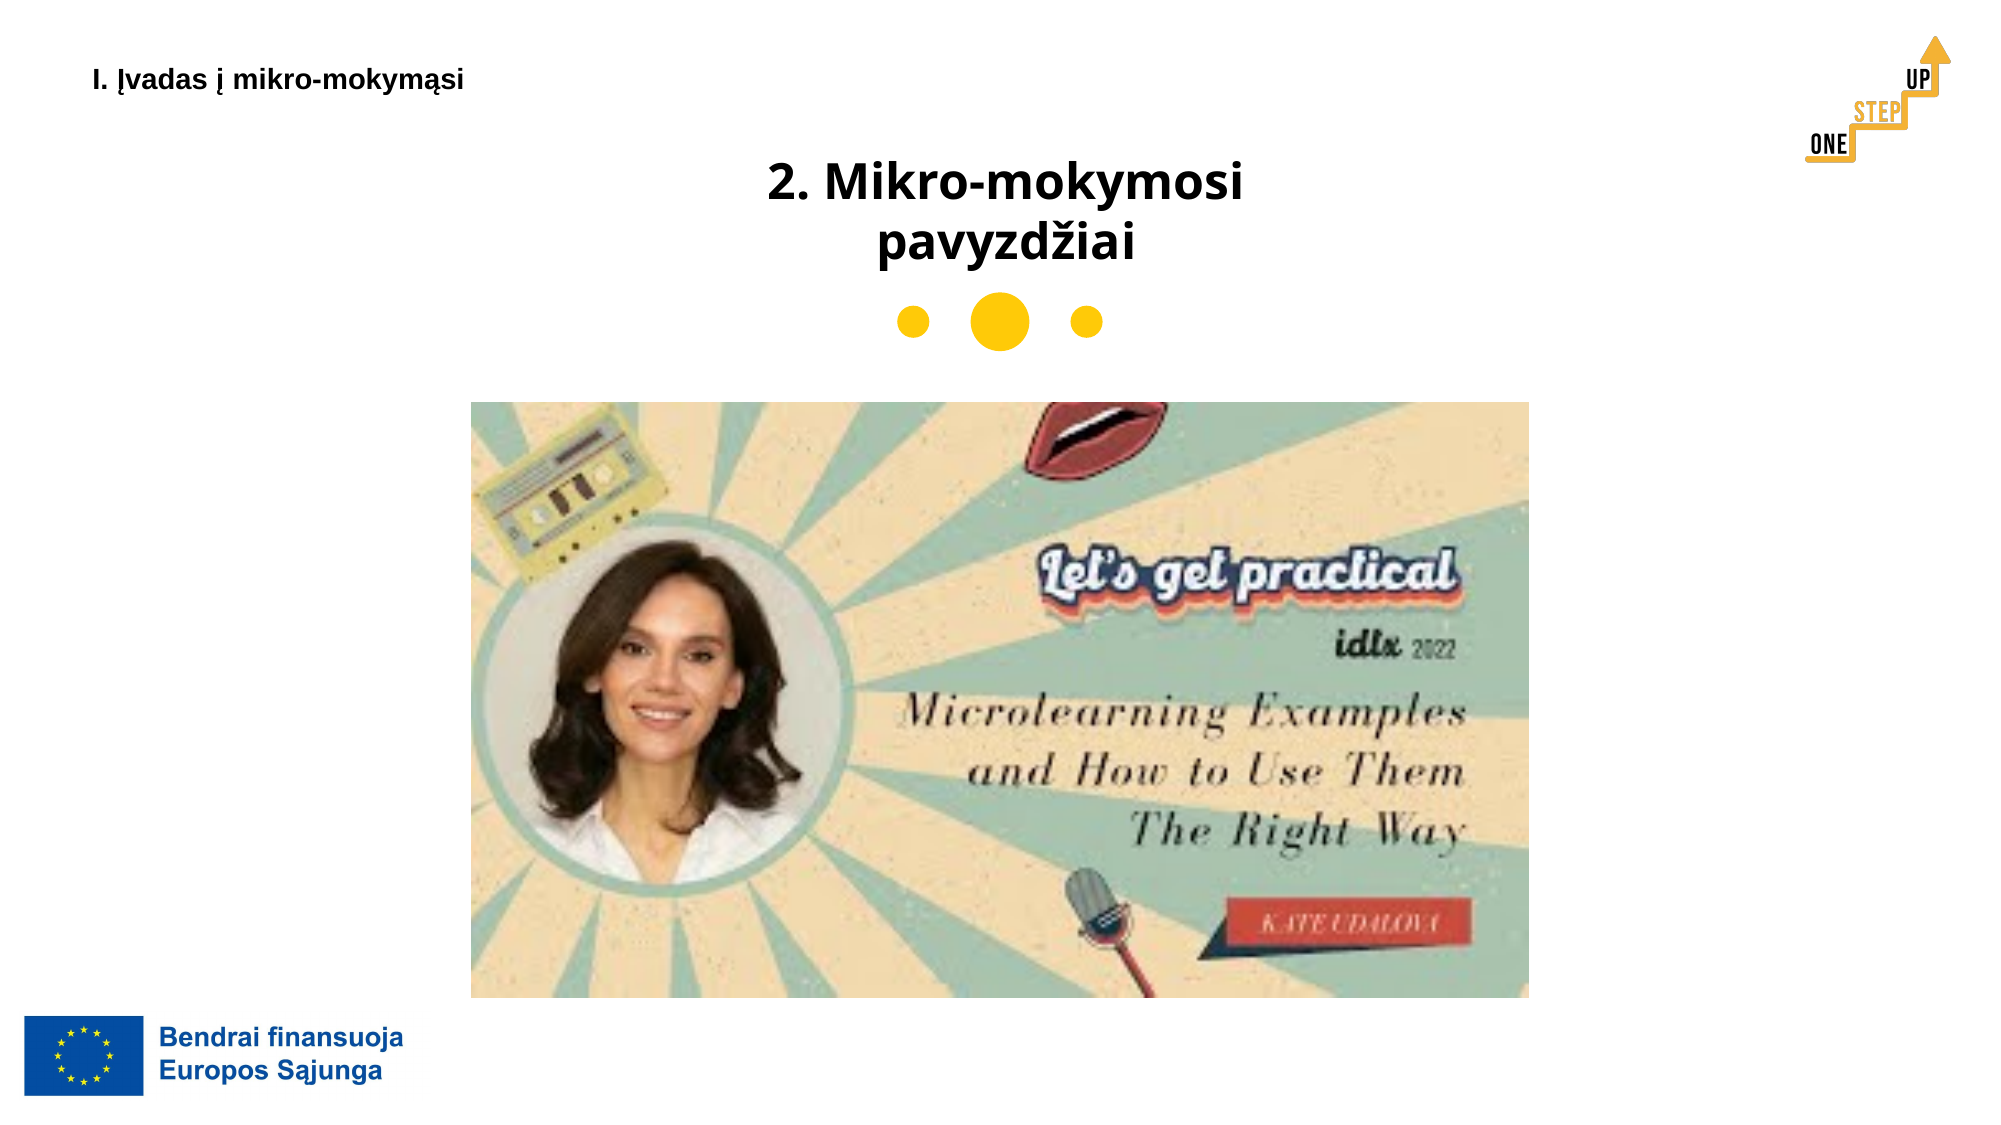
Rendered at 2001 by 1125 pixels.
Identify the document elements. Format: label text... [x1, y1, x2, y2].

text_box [896, 292, 1103, 352]
picture [1742, 0, 2000, 201]
text_box I. Įvadas į mikro-mokymąsi [77, 53, 1091, 104]
picture [470, 402, 1529, 998]
picture [19, 1011, 431, 1101]
text_box 2. Mikro-mokymosi pavyzdžiai [622, 153, 1378, 266]
